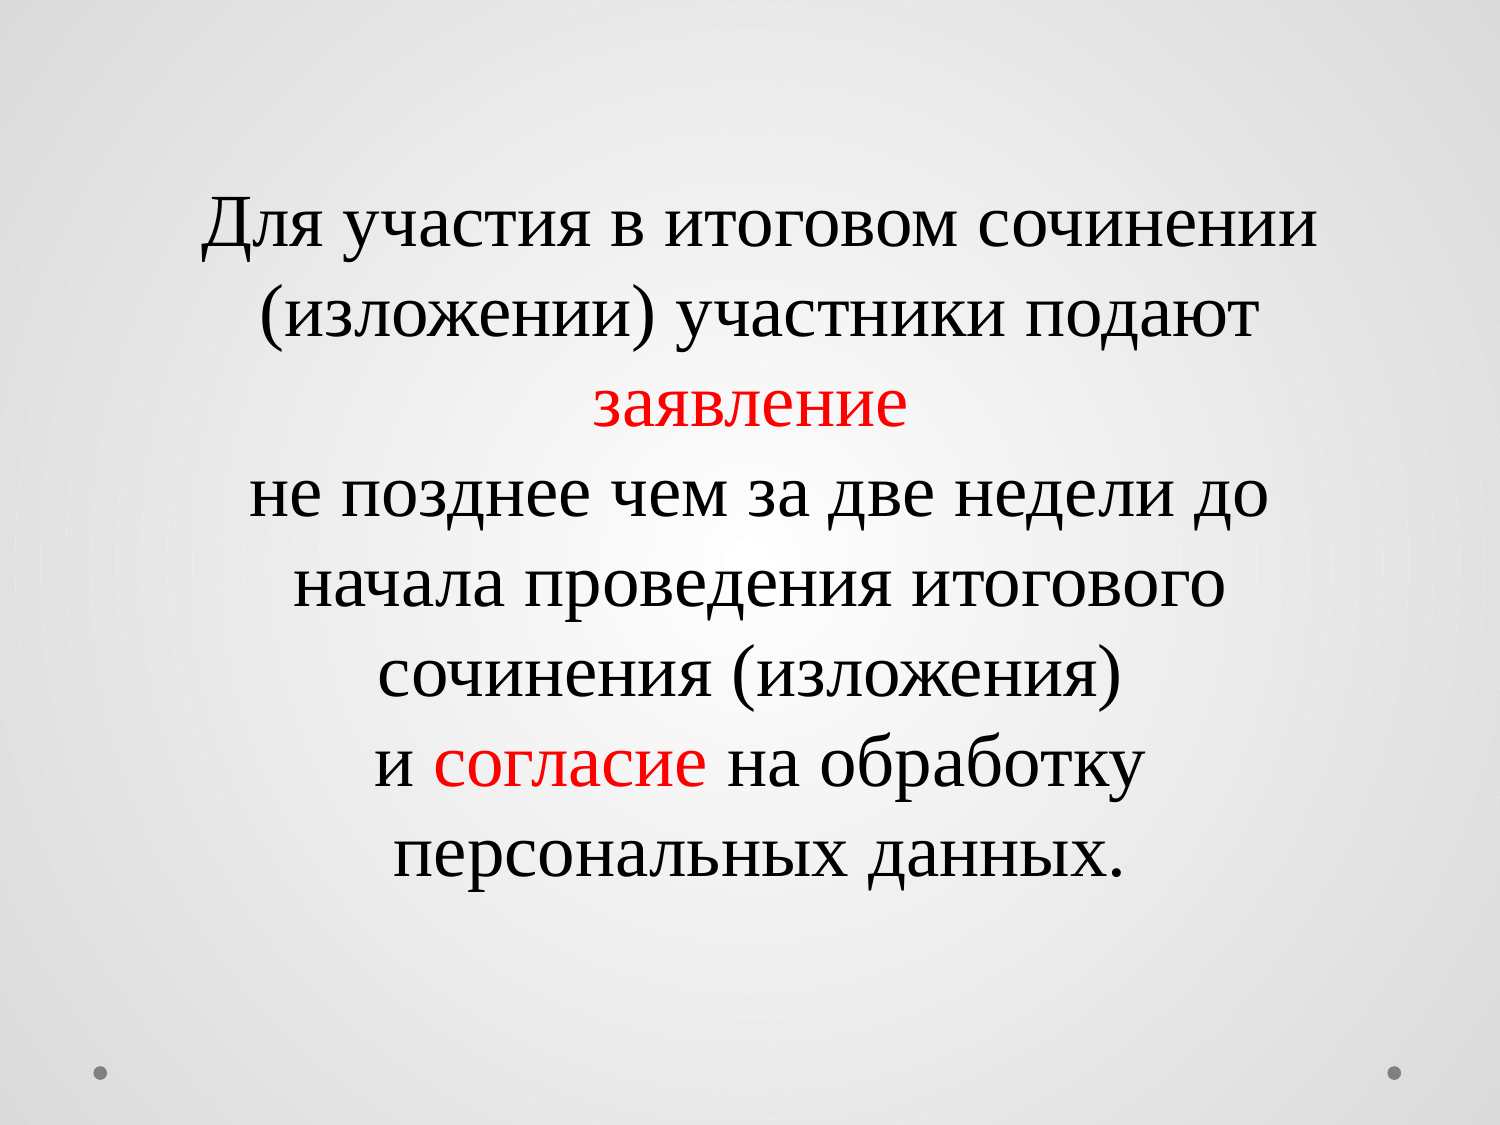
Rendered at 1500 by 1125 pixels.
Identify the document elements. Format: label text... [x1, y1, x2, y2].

text_box Для участия в итоговом сочинении (изложении) участники подают заявление не позднее чем за две недели до начала проведения итогового сочинения (изложения) и согласие на обработку персональных данных. [158, 164, 1363, 900]
